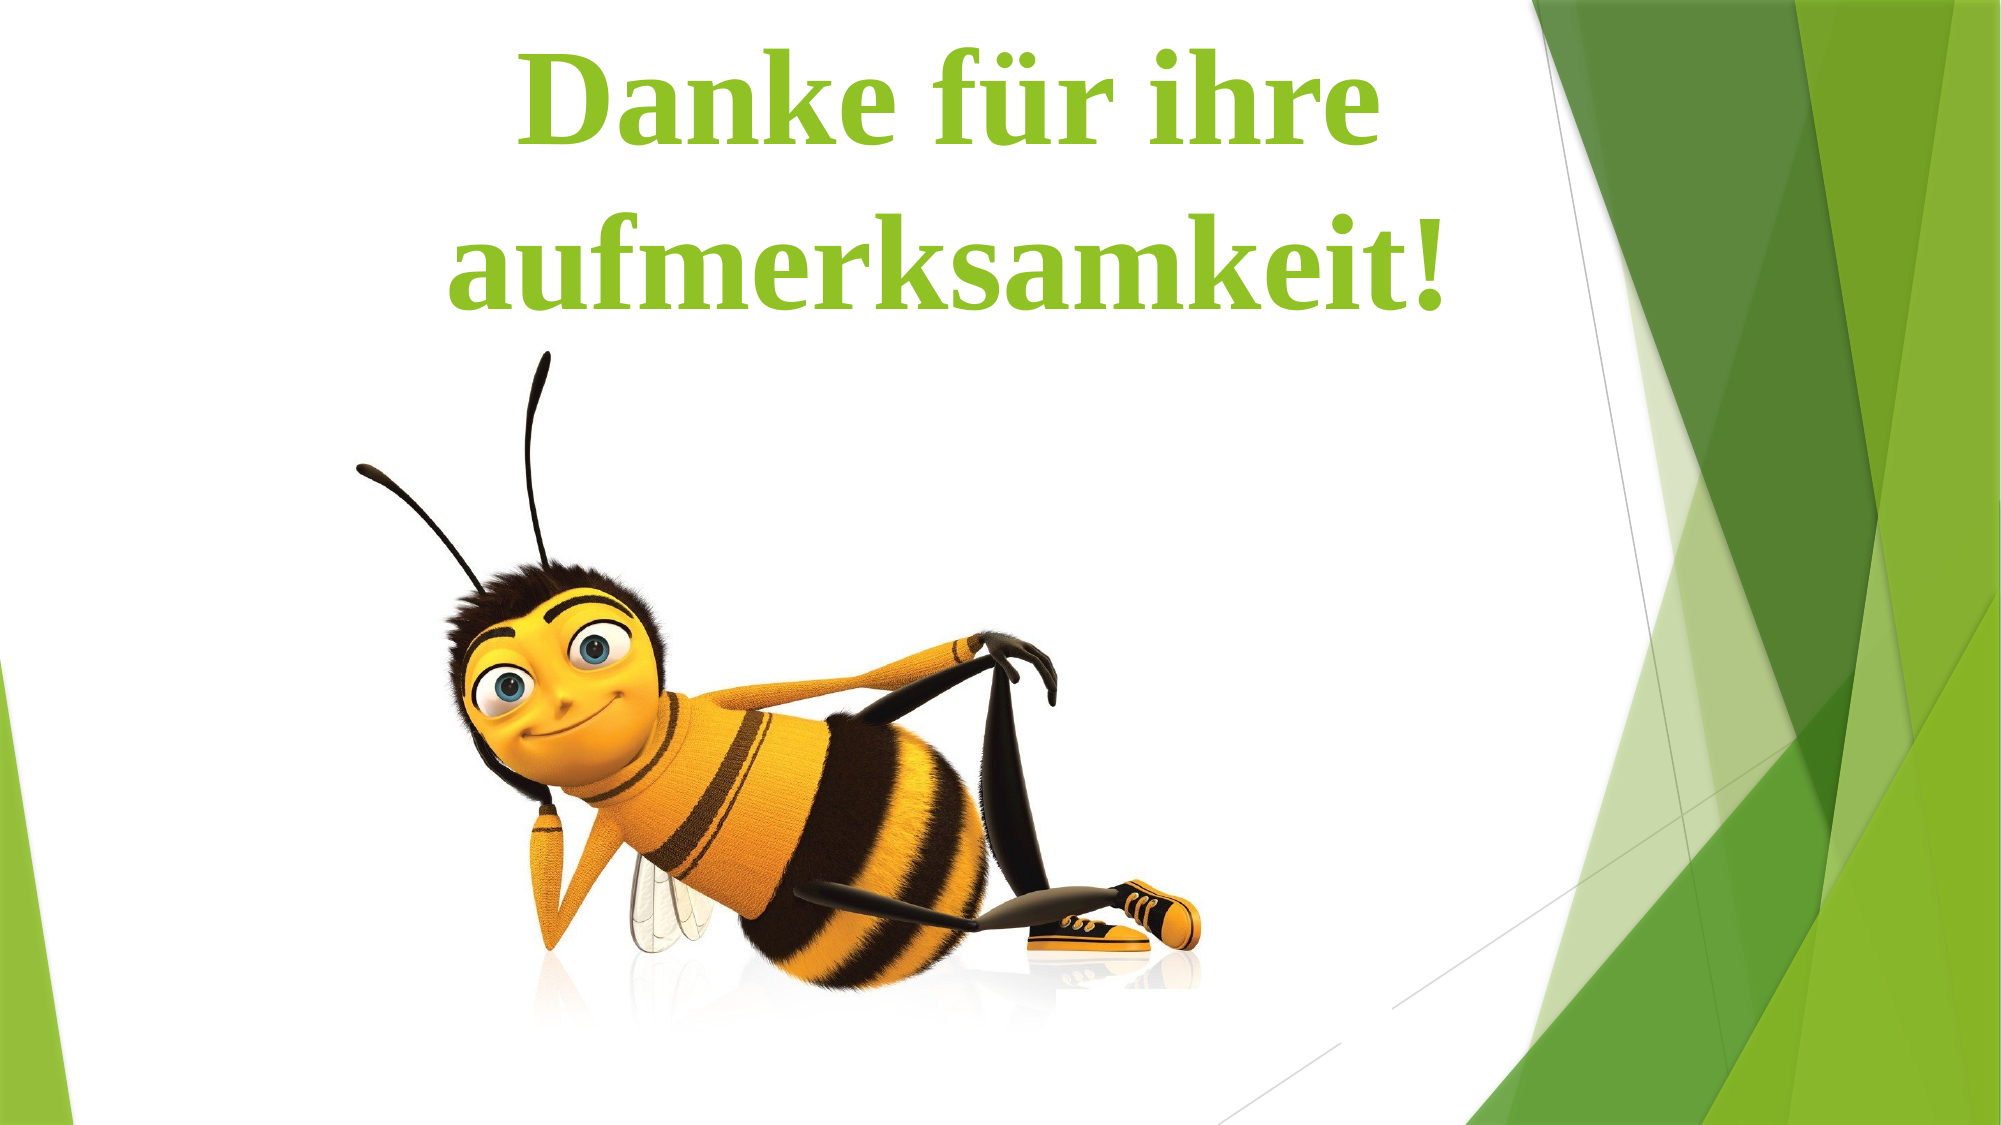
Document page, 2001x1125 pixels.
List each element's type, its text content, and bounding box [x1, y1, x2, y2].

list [219, 309, 1393, 1044]
title Danke für ihre aufmerksamkeit! [0, 0, 1900, 217]
